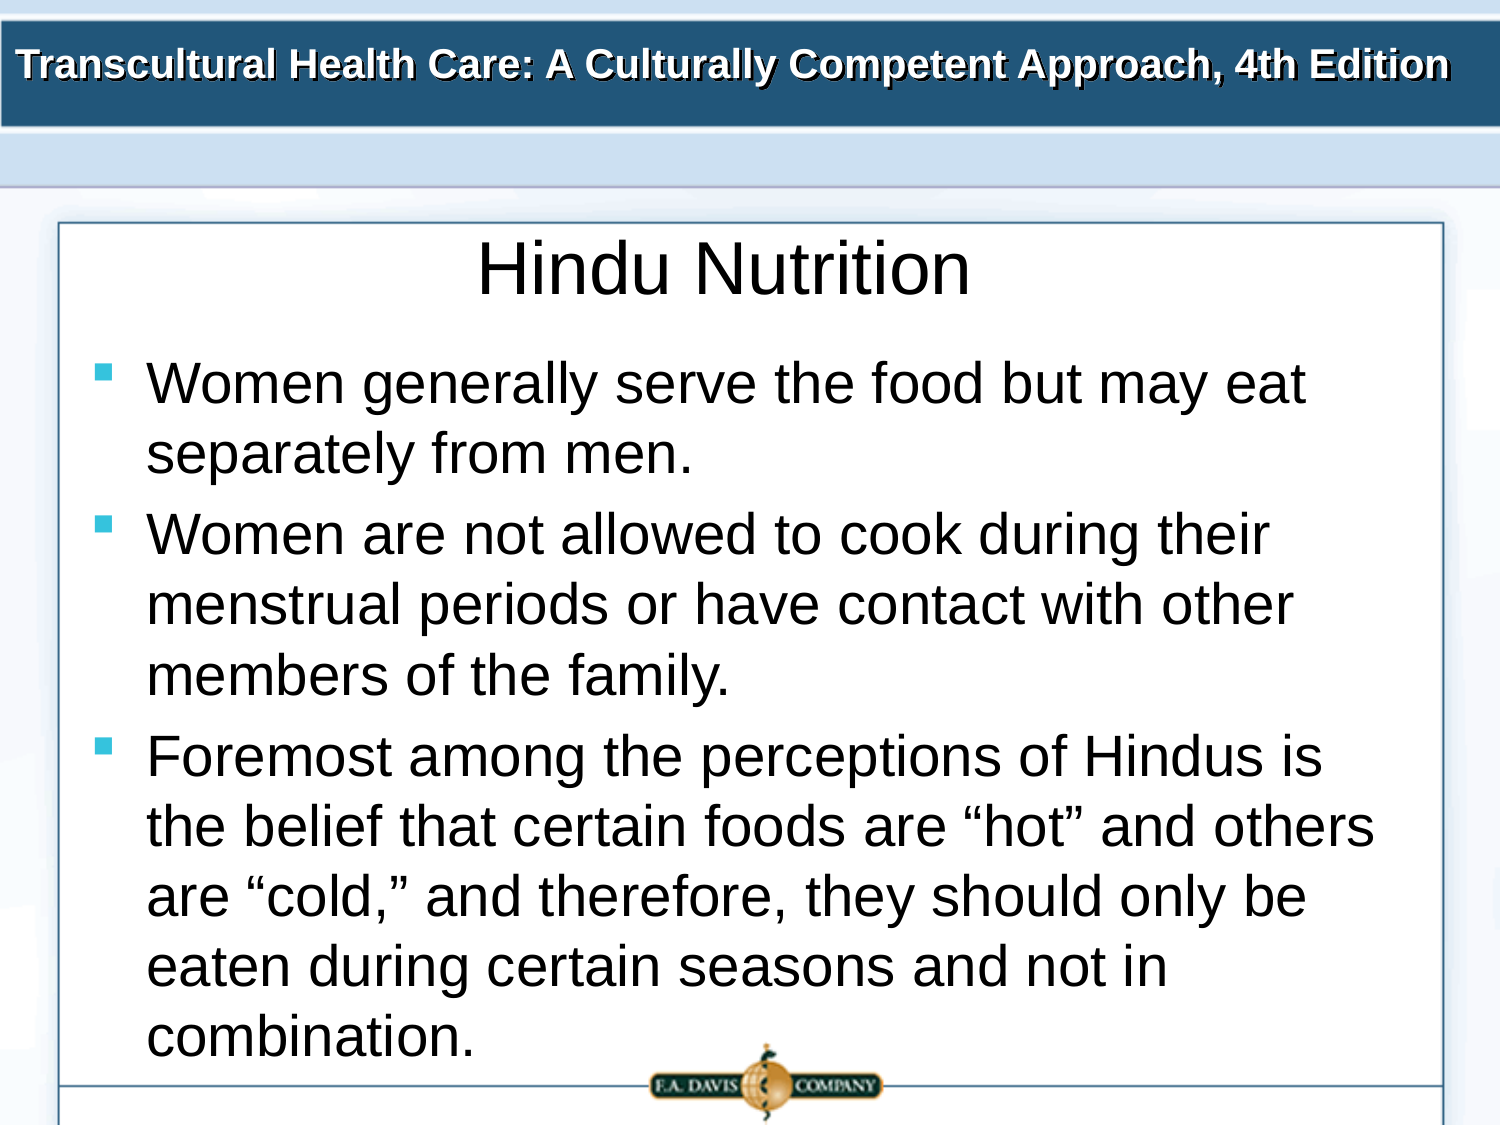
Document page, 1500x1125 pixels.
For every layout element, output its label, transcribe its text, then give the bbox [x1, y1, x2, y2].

title Hindu Nutrition [74, 212, 1376, 337]
list Women generally serve the food but may eat separately from men. Women are not allowed to cook during their menstrual periods or have contact with other members of the family. Foremost among the perceptions of Hindus is the belief that certain foods are “hot” and others are “cold,” and therefore, they should only be eaten during certain seasons and not in combination. [74, 337, 1405, 1038]
picture [0, 0, 1500, 1125]
